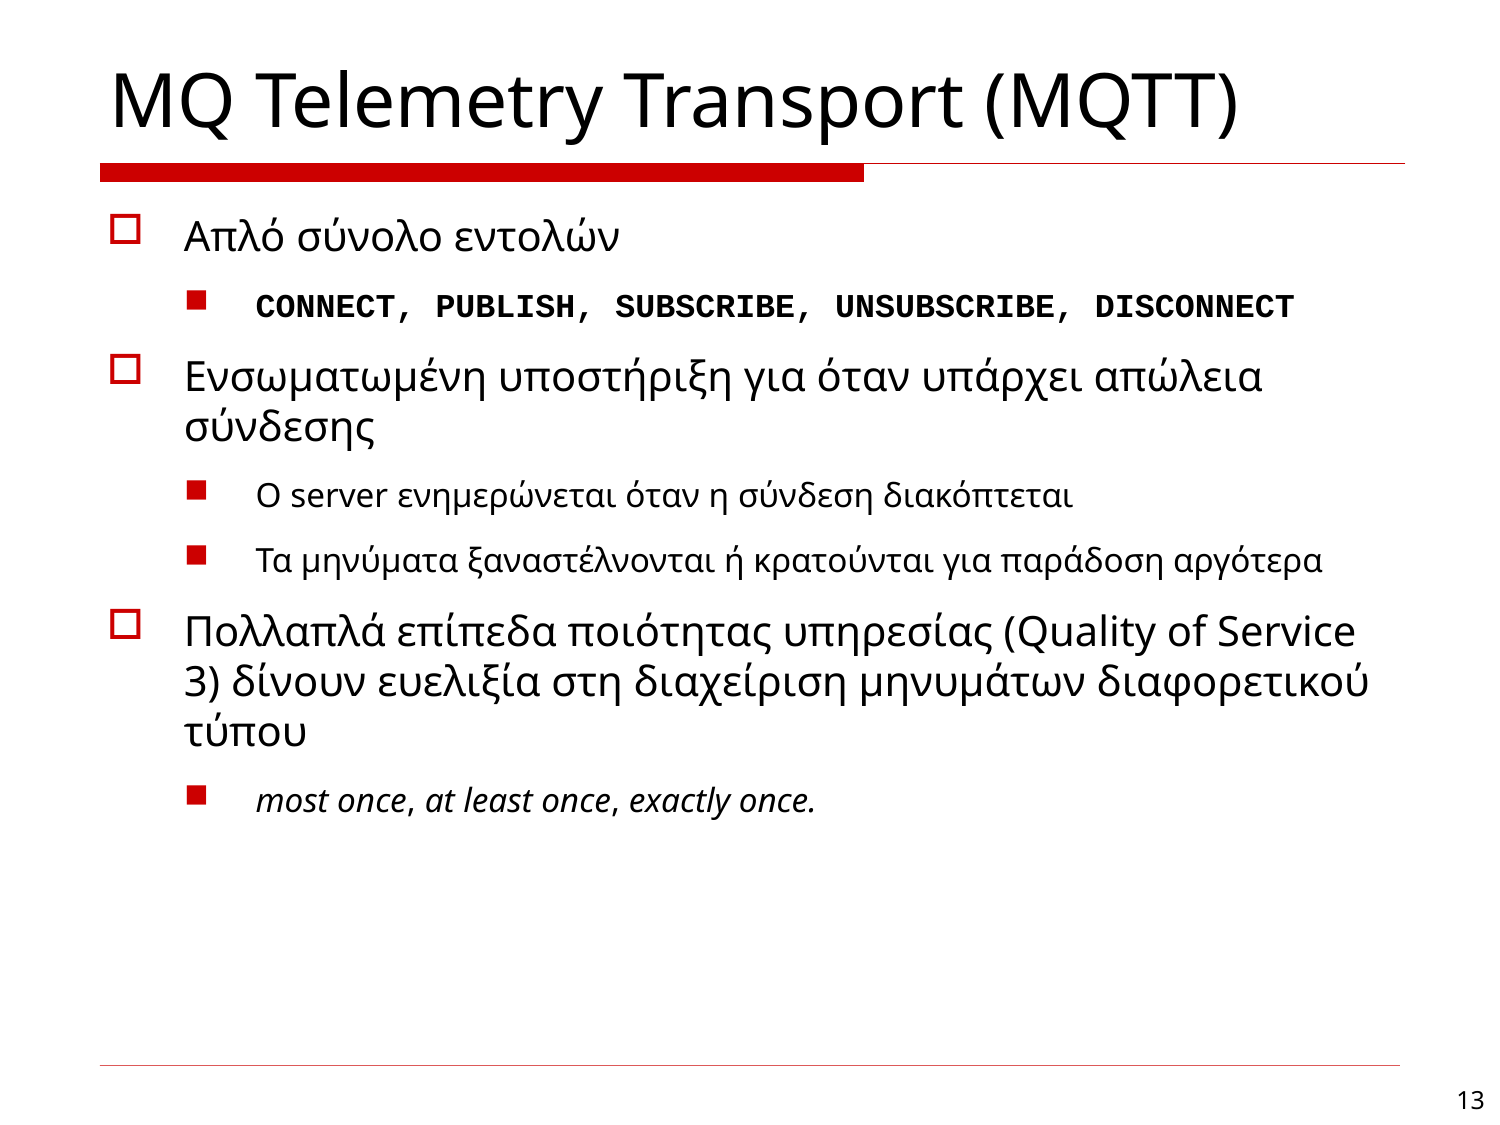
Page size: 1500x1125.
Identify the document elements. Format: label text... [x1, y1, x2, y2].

list Απλό σύνολο εντολών CONNECT, PUBLISH, SUBSCRIBE, UNSUBSCRIBE, DISCONNECT Ενσωματωμένη υποστήριξη για όταν υπάρχει απώλεια σύνδεσης Ο server ενημερώνεται όταν η σύνδεση διακόπτεται Τα μηνύματα ξαναστέλνονται ή κρατούνται για παράδοση αργότερα Πολλαπλά επίπεδα ποιότητας υπηρεσίας (Quality of Service 3) δίνουν ευελιξία στη διαχείριση μηνυμάτων διαφορετικού τύπου most once, at least once, exactly once. [91, 201, 1405, 1073]
title MQ Telemetry Transport (ΜQTT) [93, 12, 1407, 151]
slide_number 13 [1187, 1077, 1500, 1124]
